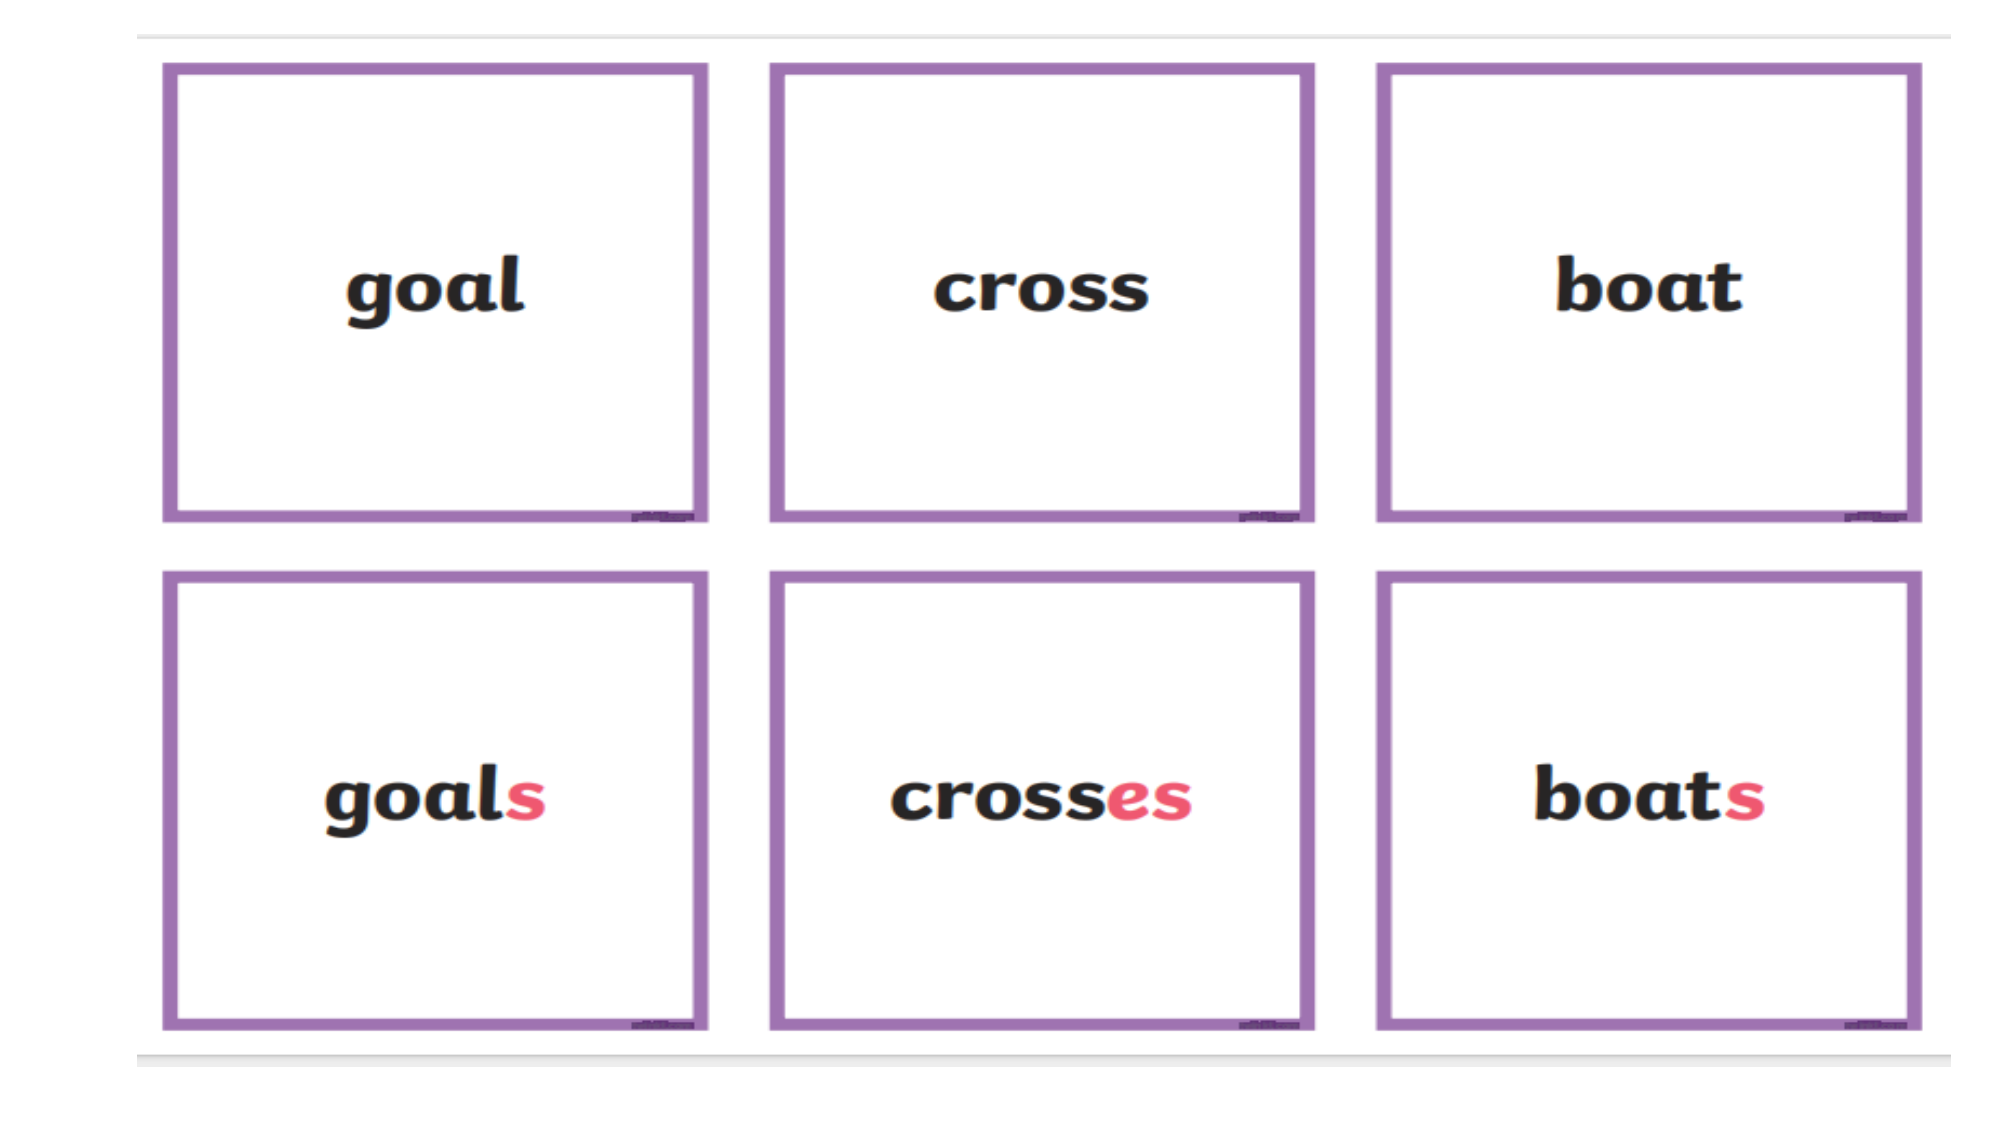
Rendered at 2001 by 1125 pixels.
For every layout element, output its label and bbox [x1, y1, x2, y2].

list [137, 34, 1951, 1067]
